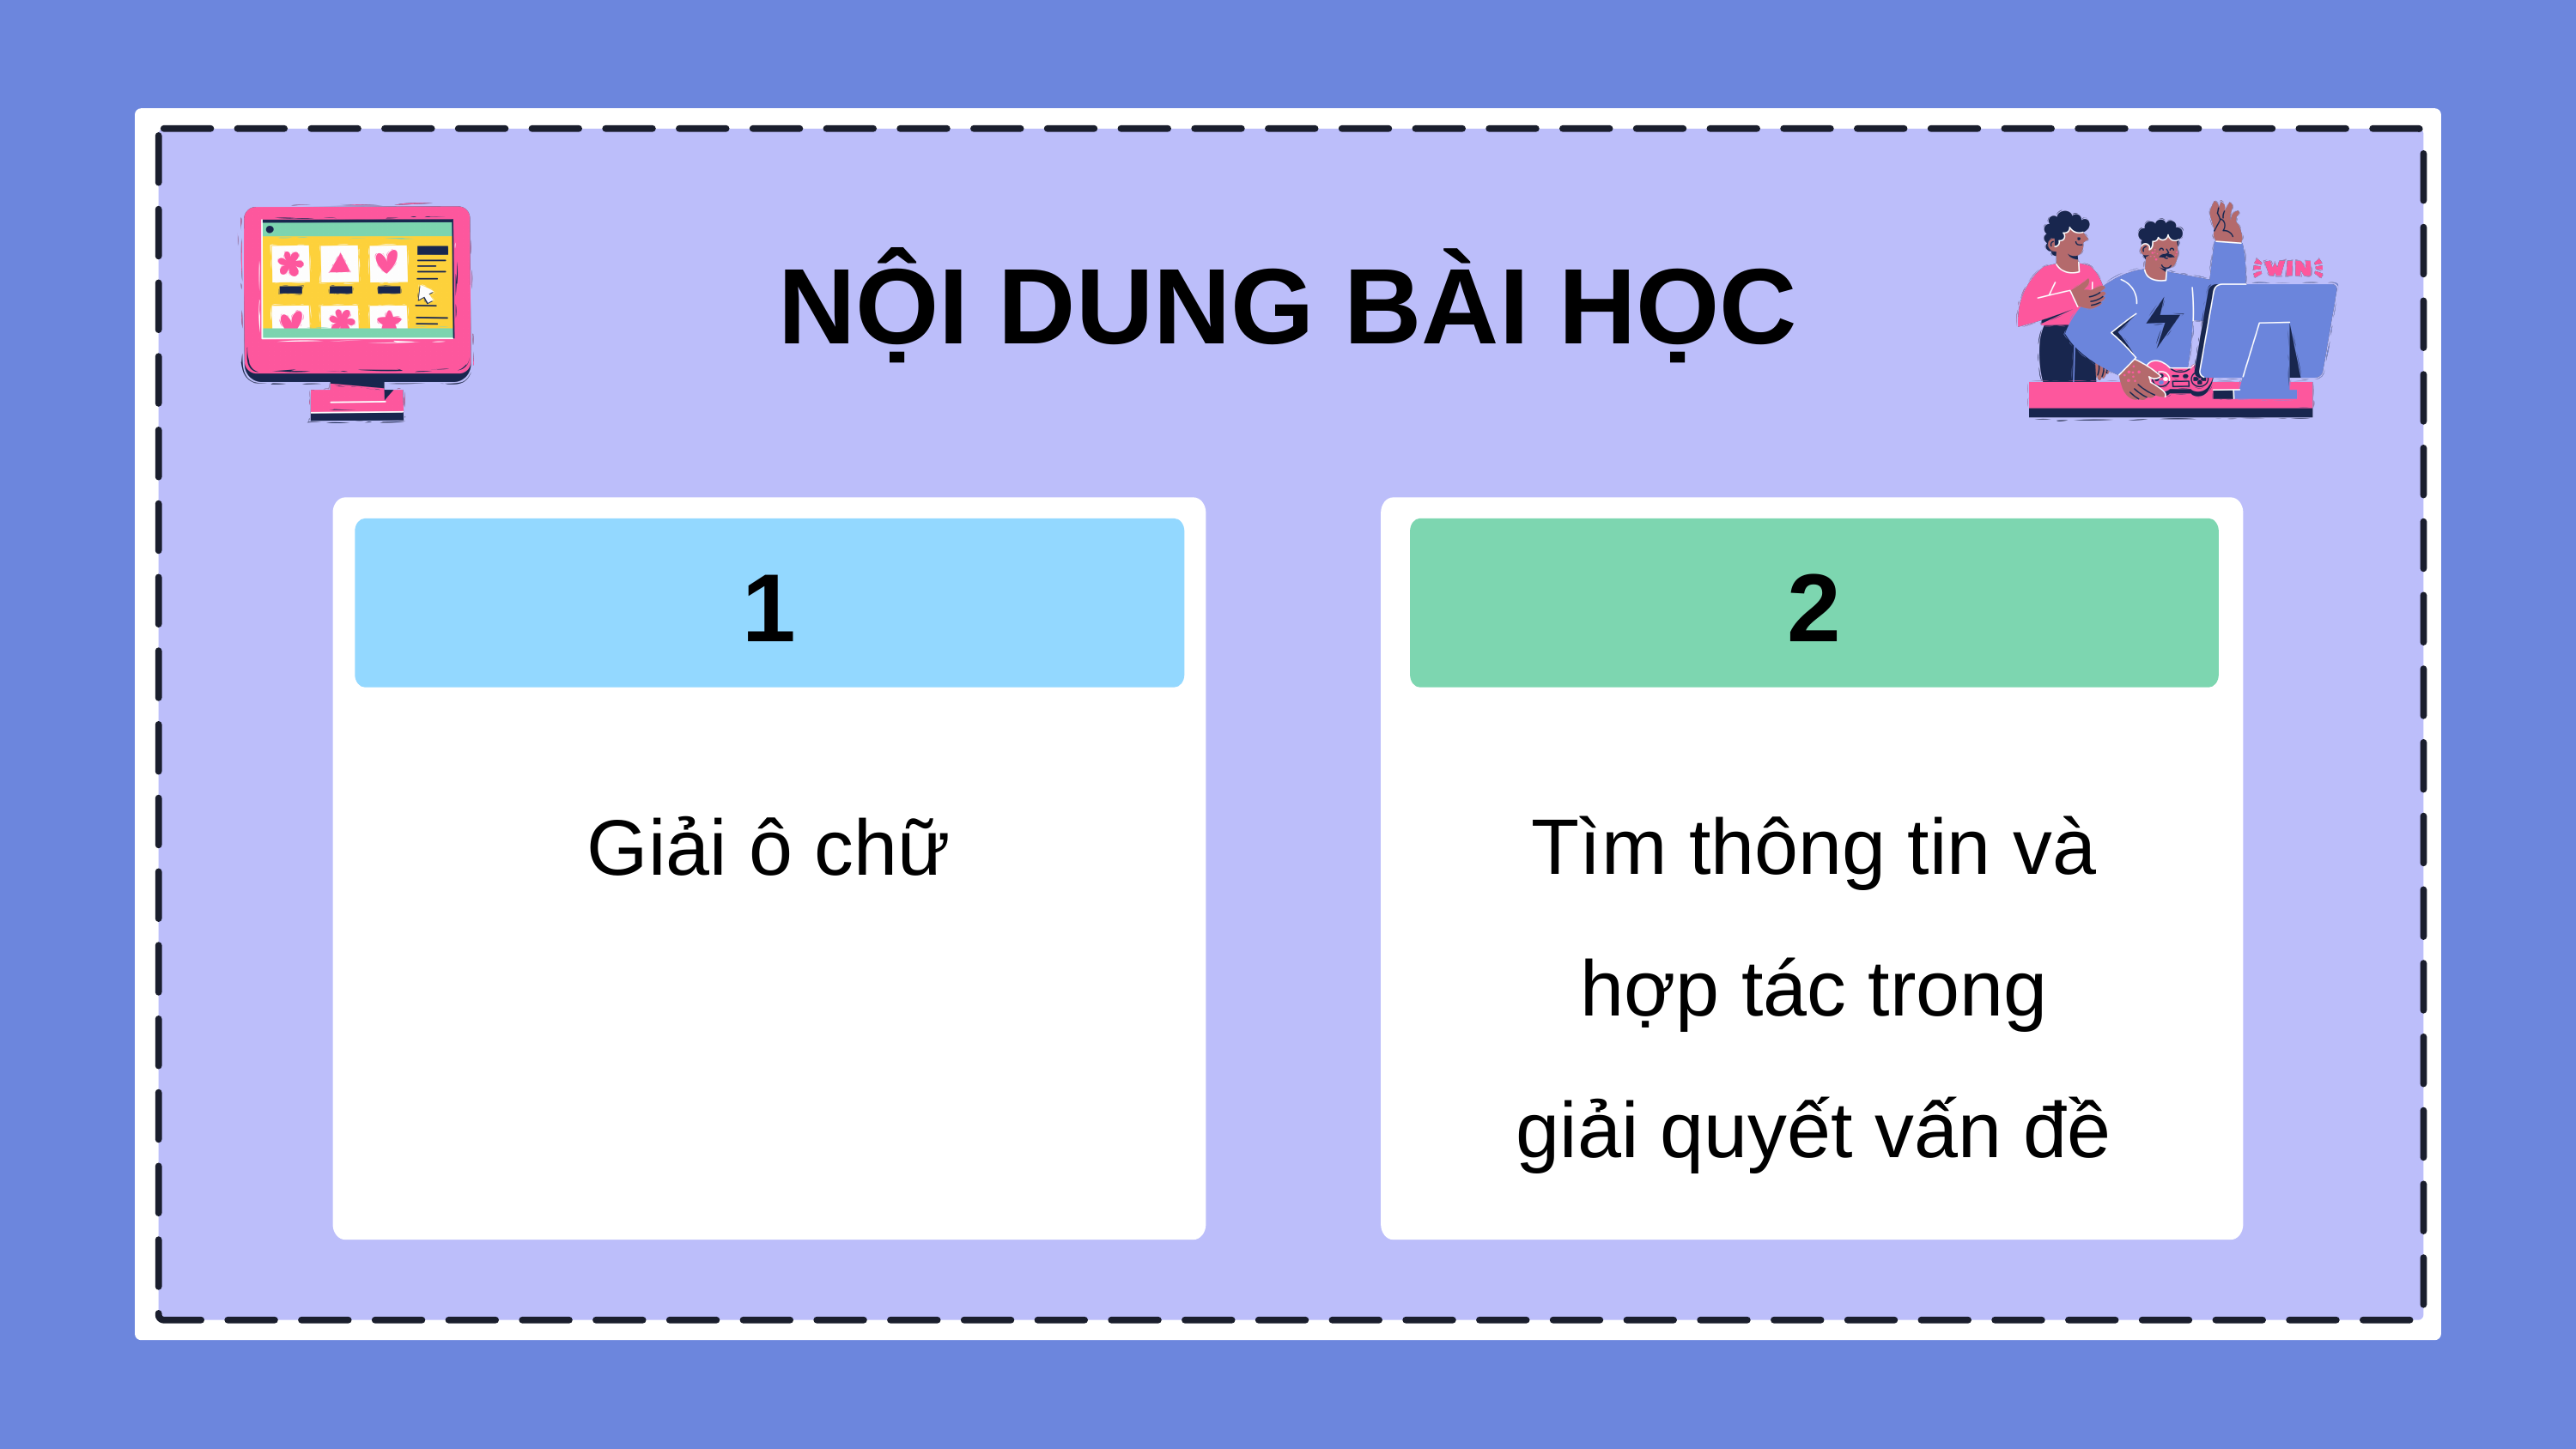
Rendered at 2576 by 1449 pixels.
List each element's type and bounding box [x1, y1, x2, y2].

text_box [134, 104, 2442, 1341]
text_box [1380, 497, 2244, 1240]
text_box [332, 497, 1206, 1240]
